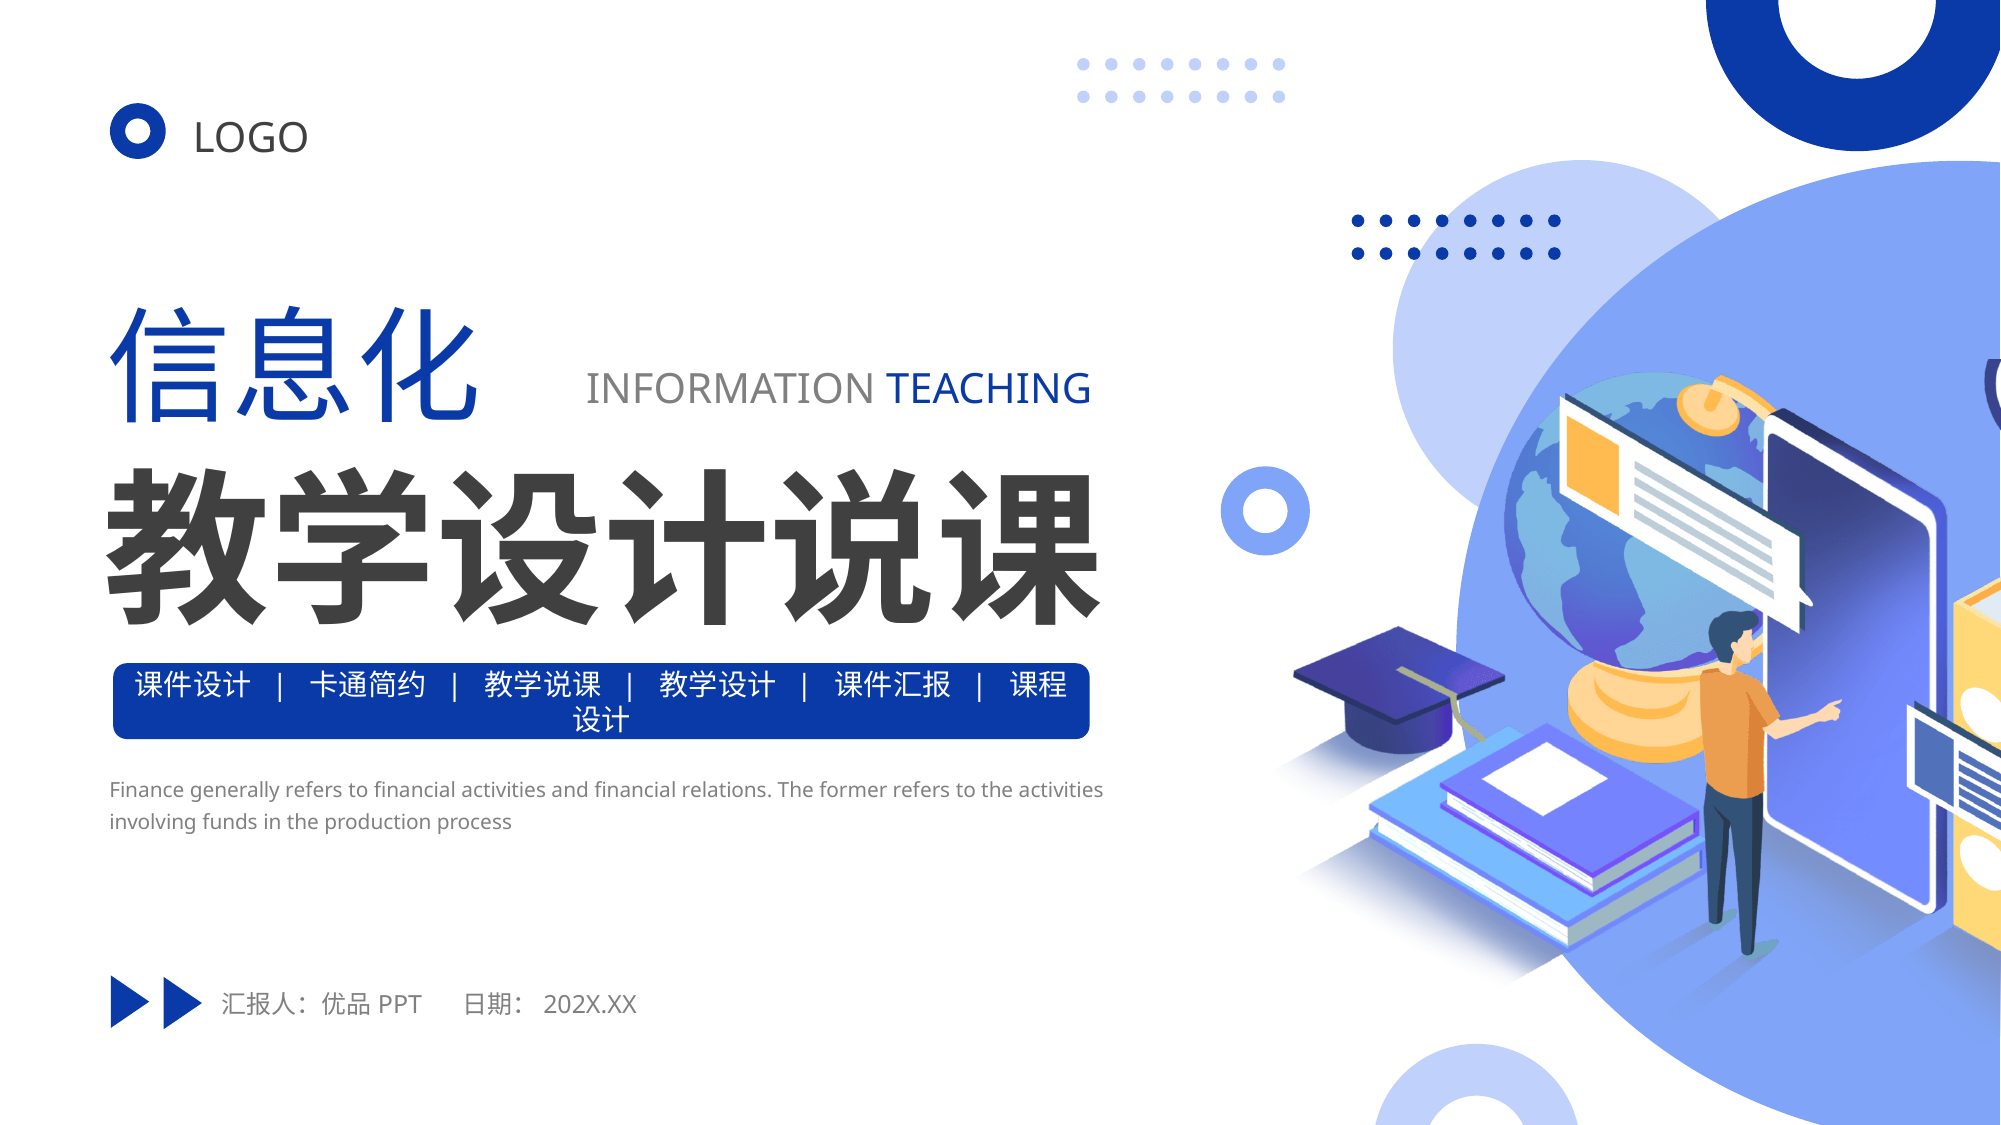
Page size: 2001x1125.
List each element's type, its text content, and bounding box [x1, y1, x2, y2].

text_box 课件设计 | 卡通简约 | 教学说课 | 教学设计 | 课件汇报 | 课程设计 [112, 662, 1091, 741]
text_box Finance generally refers to financial activities and financial relations. The former refers to the activities involving funds in the production process [94, 761, 1134, 842]
text_box INFORMATION TEACHING [571, 354, 1128, 420]
text_box [1704, 0, 2000, 153]
picture [1265, 359, 2001, 1049]
text_box 教学设计说课 [88, 436, 1158, 651]
text_box [1391, 159, 1720, 359]
text_box [1554, 159, 2000, 359]
text_box [1660, 1049, 2000, 1125]
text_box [1158, 0, 1204, 185]
text_box [108, 102, 167, 160]
text_box 日期：202X.XX [435, 972, 665, 1035]
text_box 汇报人：优品PPT [196, 972, 443, 1035]
text_box LOGO [178, 103, 450, 168]
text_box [110, 975, 202, 1030]
text_box [595, 347, 856, 412]
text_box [1433, 132, 1479, 342]
text_box [1219, 465, 1265, 557]
text_box 信息化 [91, 280, 525, 446]
text_box [1374, 1049, 1579, 1125]
